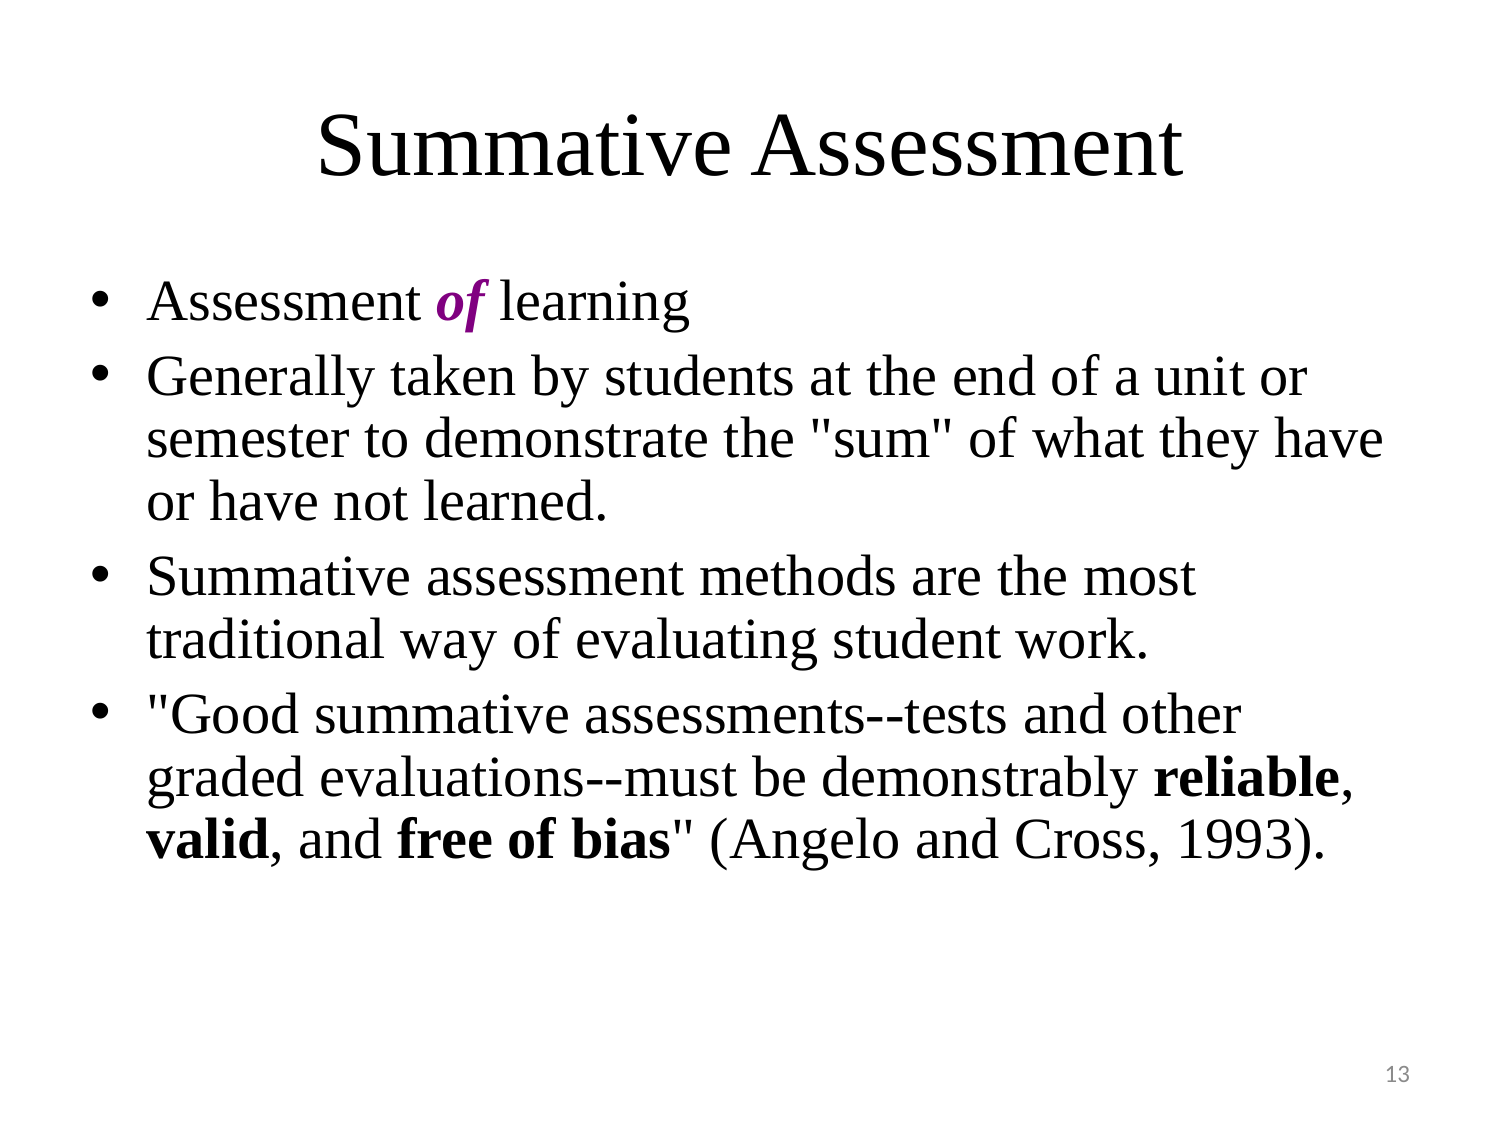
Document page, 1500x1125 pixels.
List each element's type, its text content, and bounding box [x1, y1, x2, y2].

list Assessment of learning Generally taken by students at the end of a unit or semester to demonstrate the "sum" of what they have or have not learned. Summative assessment methods are the most traditional way of evaluating student work. "Good summative assessments--tests and other graded evaluations--must be demonstrably reliable, valid, and free of bias" (Angelo and Cross, 1993). [75, 262, 1425, 1005]
slide_number 13 [1074, 1042, 1425, 1103]
title Summative Assessment [75, 45, 1425, 233]
